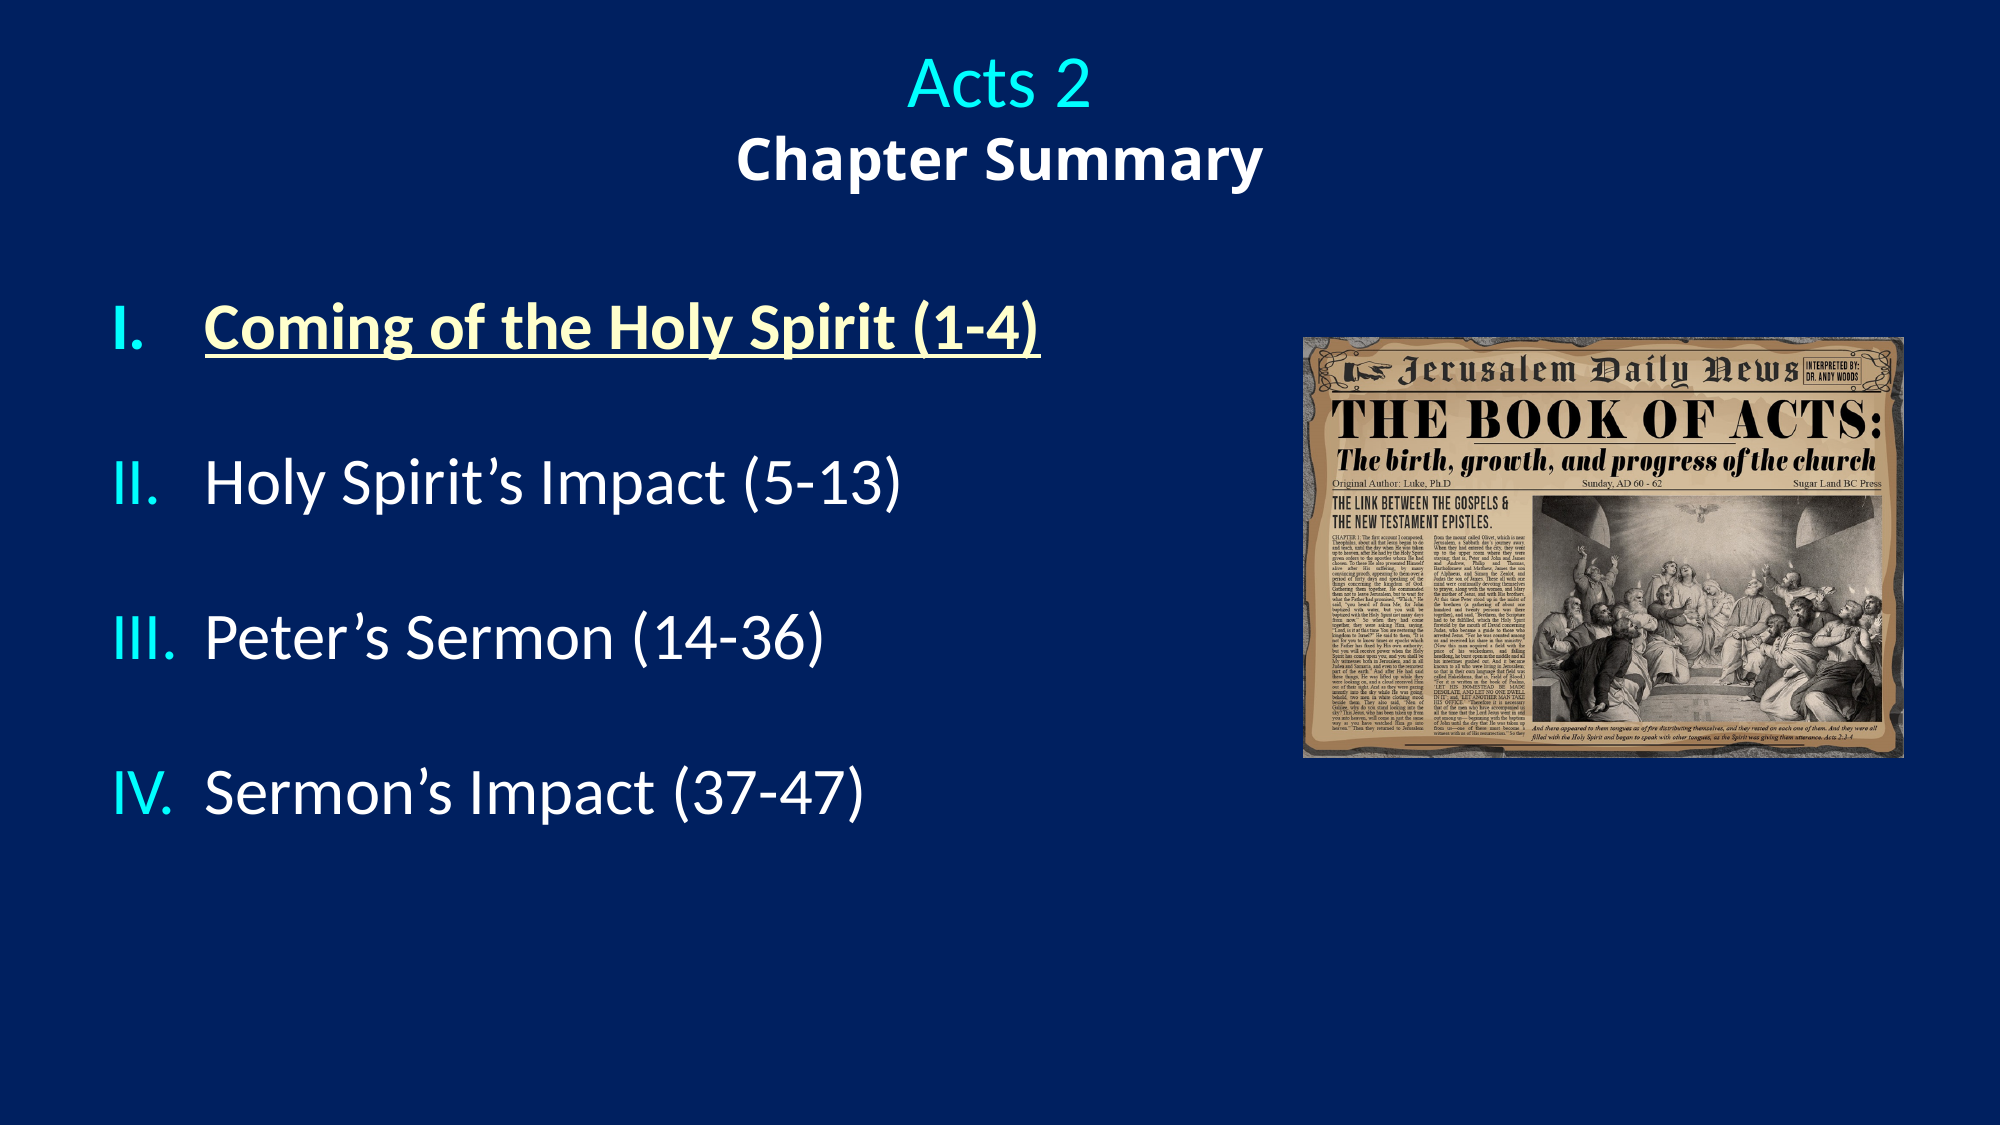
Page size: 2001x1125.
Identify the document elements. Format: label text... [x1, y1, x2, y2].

list Coming of the Holy Spirit (1-4) Holy Spirit’s Impact (5-13) Peter’s Sermon (14-36) Sermon’s Impact (37-47) [96, 275, 1374, 850]
title Acts 2 Chapter Summary [535, 37, 1464, 188]
picture [1303, 337, 1904, 759]
